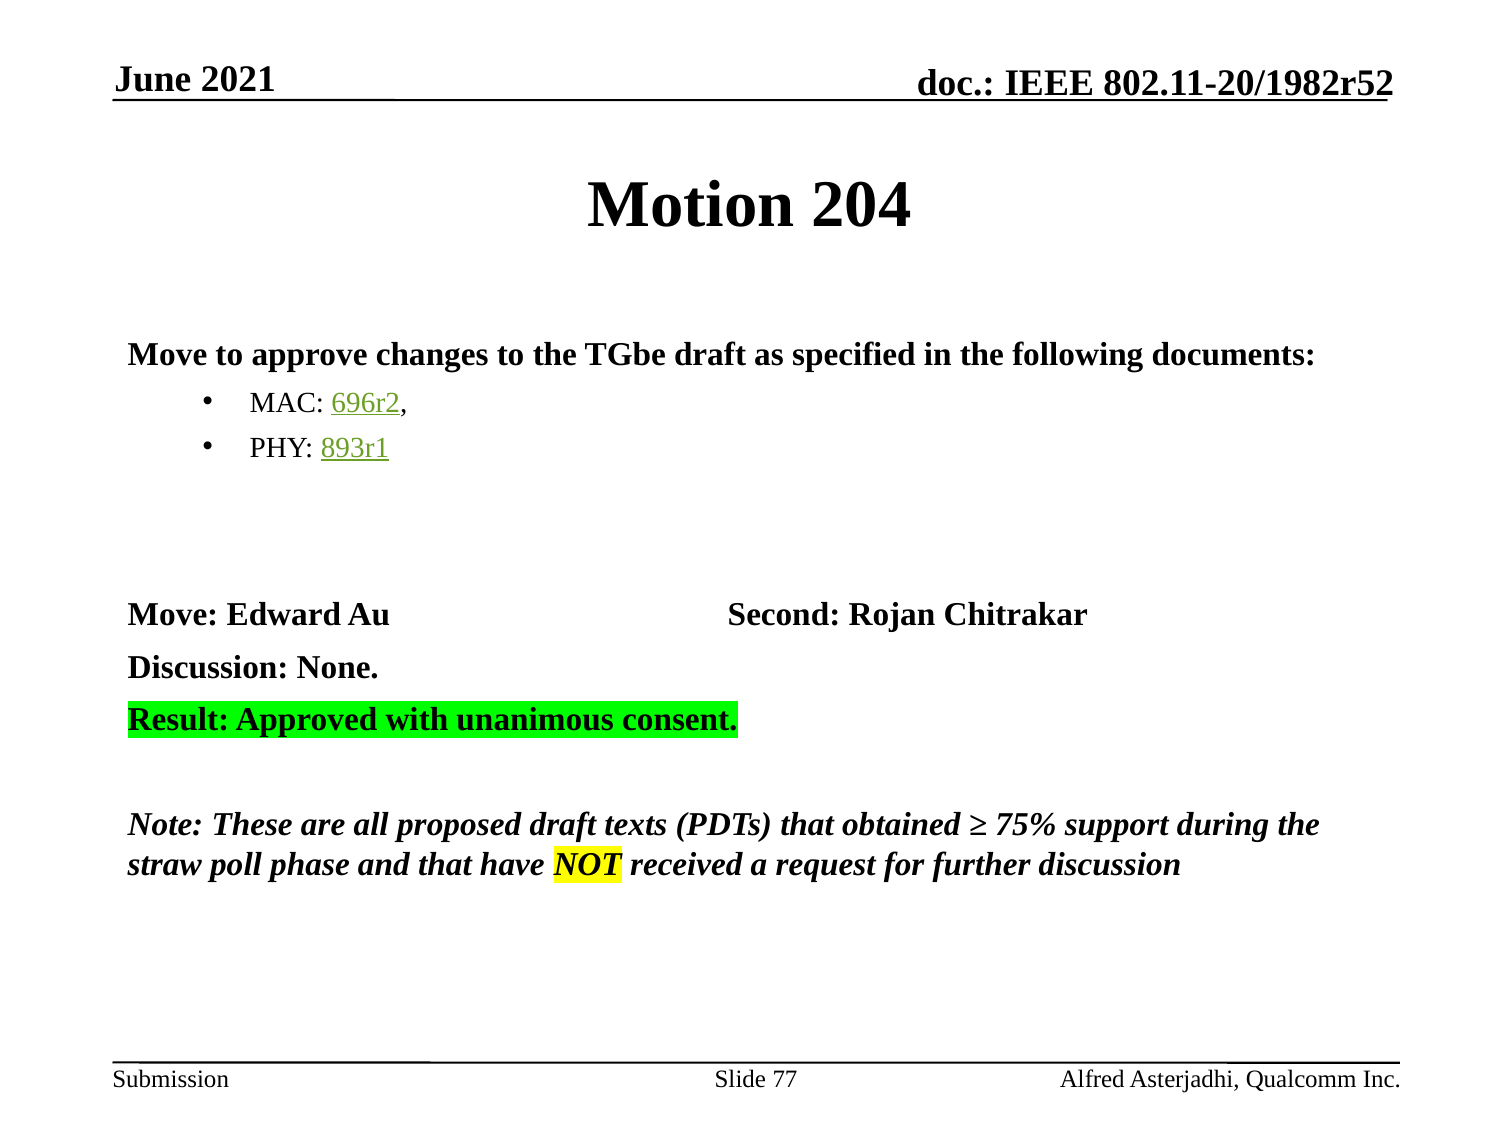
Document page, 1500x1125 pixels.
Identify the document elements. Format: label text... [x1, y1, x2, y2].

slide_number Slide 77 [712, 1061, 800, 1123]
list Move to approve changes to the TGbe draft as specified in the following documents: MAC: 696r2, PHY: 893r1 Move: Edward Au Second: Rojan Chitrakar Discussion: None. Result: Approved with unanimous consent. Note: These are all proposed draft texts (PDTs) that obtained ≥ 75% support during the straw poll phase and that have NOT received a request for further discussion [112, 324, 1388, 1000]
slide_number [114, 54, 423, 100]
title Motion 204 [112, 112, 1388, 288]
footer Alfred Asterjadhi, Qualcomm Inc. [878, 1061, 1402, 1093]
